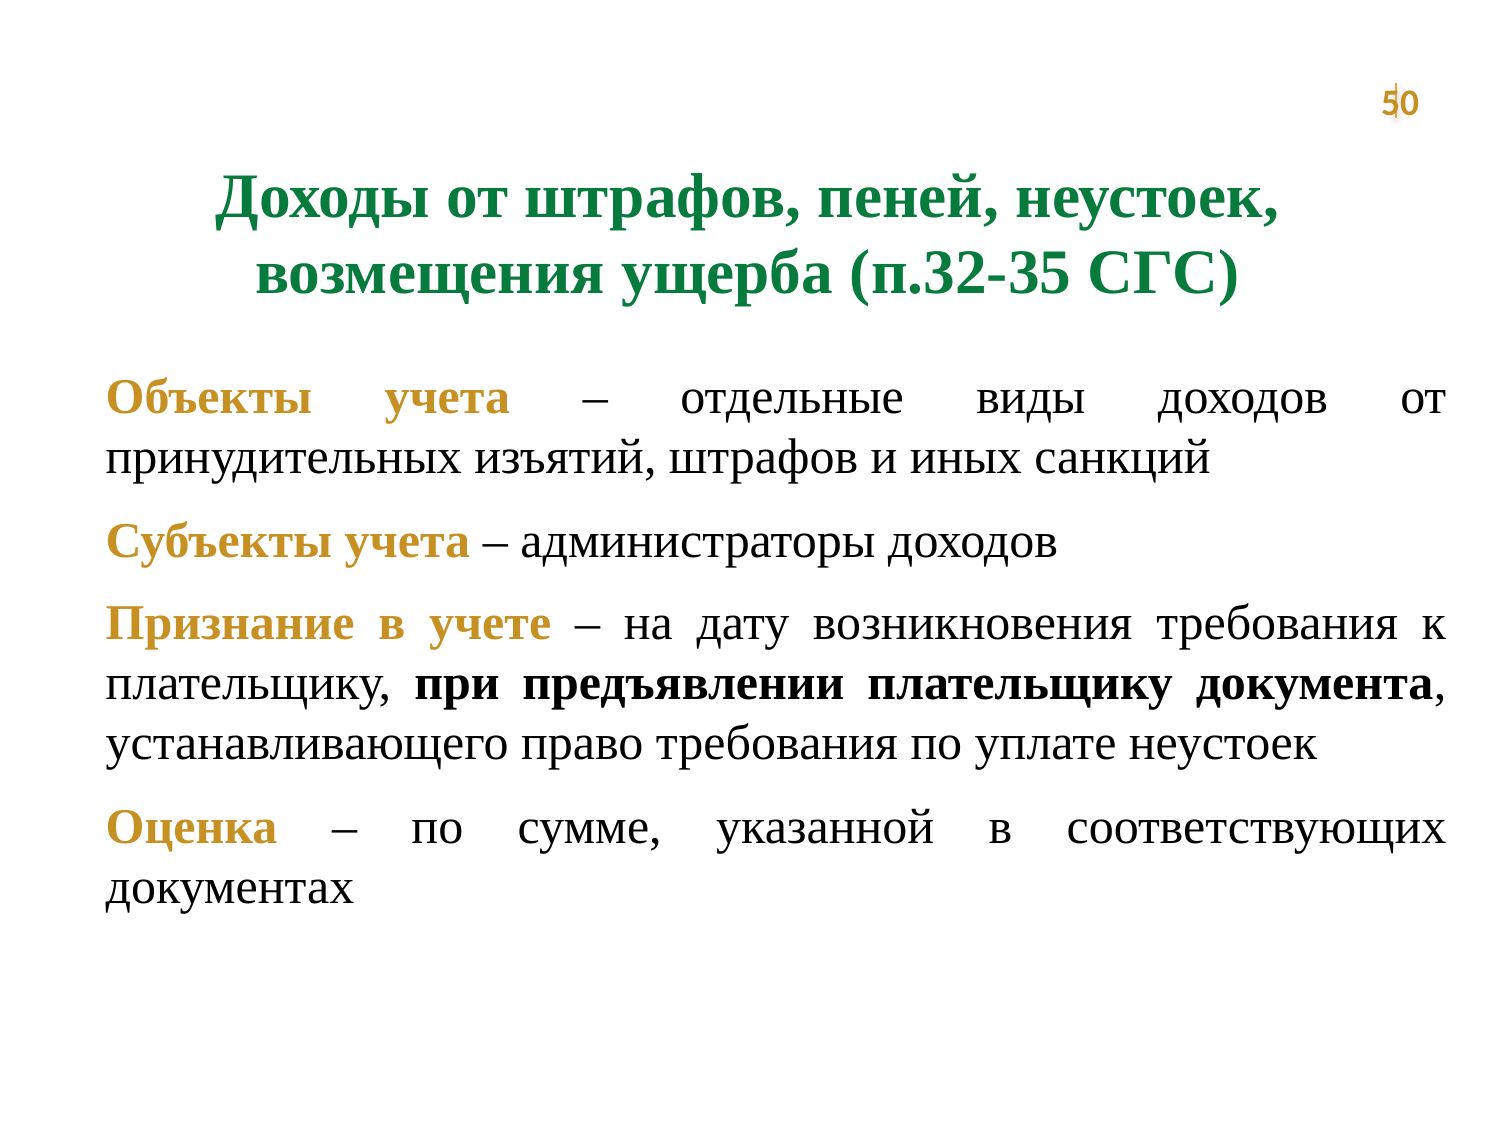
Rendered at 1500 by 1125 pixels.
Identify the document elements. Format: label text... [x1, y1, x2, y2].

text_box Доходы от штрафов, пеней, неустоек, возмещения ущерба (п.32-35 СГС) [34, 146, 1461, 324]
text_box Объекты учета – отдельные виды доходов от принудительных изъятий, штрафов и иных санкций Субъекты учета – администраторы доходов Признание в учете – на дату возникновения требования к плательщику, при предъявлении плательщику документа, устанавливающего право требования по уплате неустоек Оценка – по сумме, указанной в соответствующих документах [90, 356, 1462, 1042]
slide_number 50 [1366, 70, 1462, 126]
